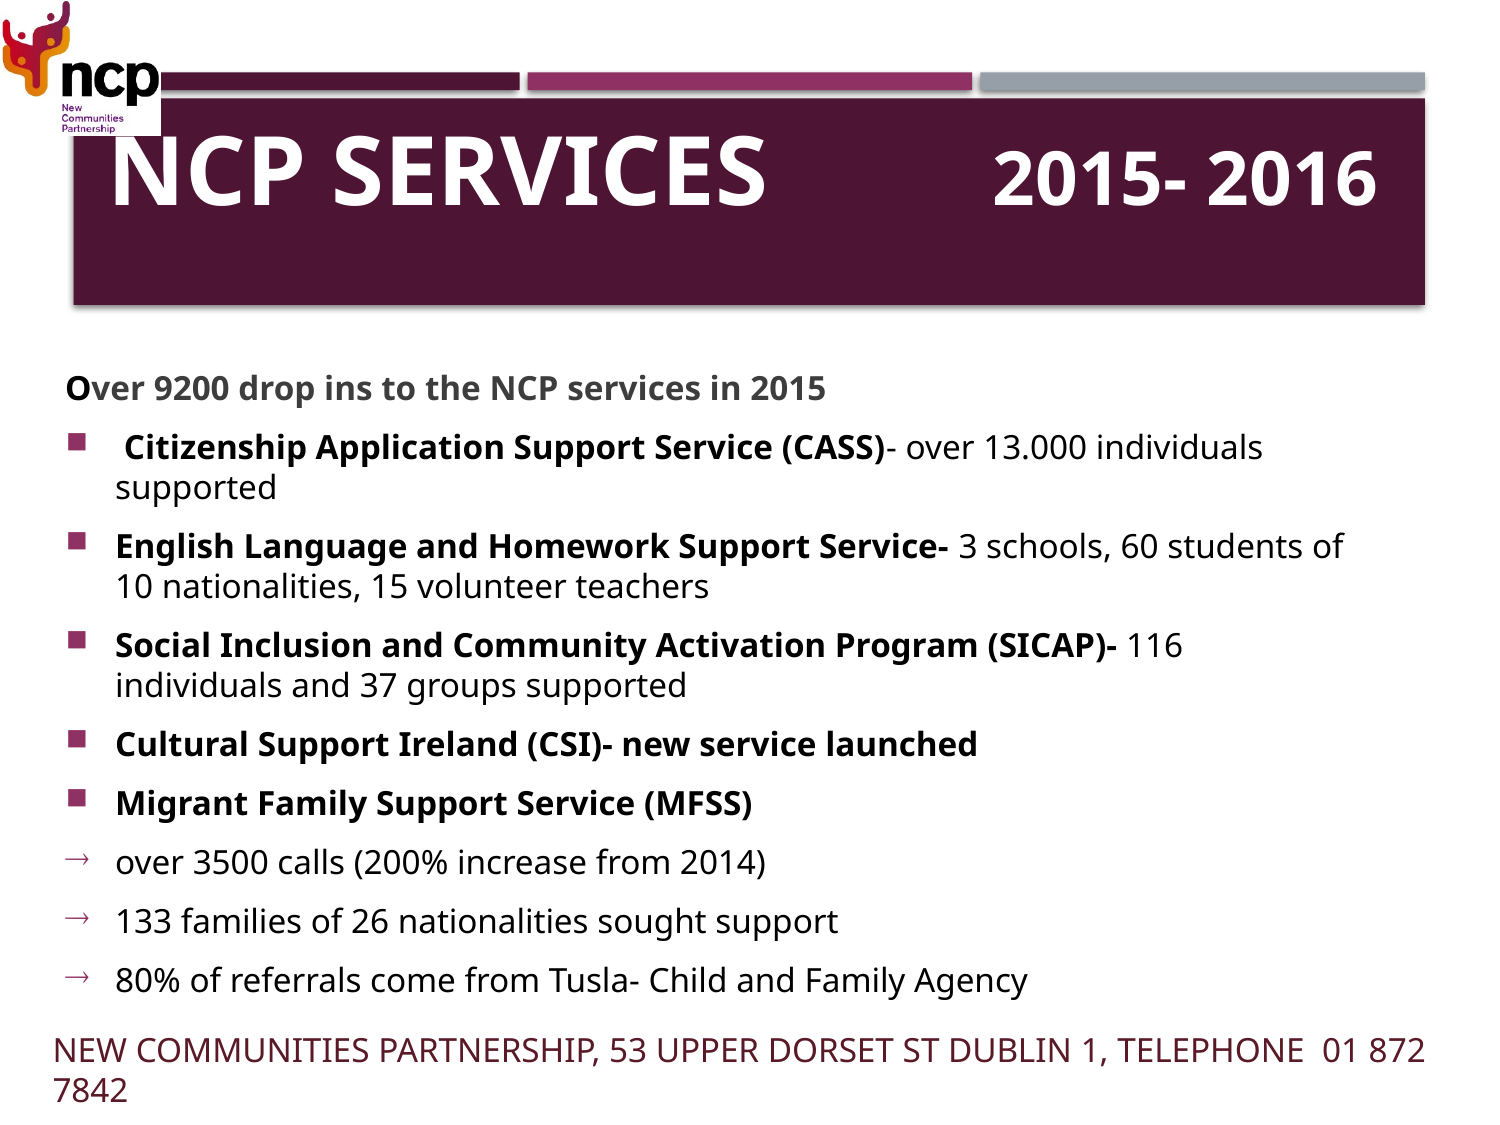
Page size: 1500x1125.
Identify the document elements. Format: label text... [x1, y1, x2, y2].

list Over 9200 drop ins to the NCP services in 2015 Citizenship Application Support Service (CASS)- over 13.000 individuals supported English Language and Homework Support Service- 3 schools, 60 students of 10 nationalities, 15 volunteer teachers Social Inclusion and Community Activation Program (SICAP)- 116 individuals and 37 groups supported Cultural Support Ireland (CSI)- new service launched Migrant Family Support Service (MFSS) over 3500 calls (200% increase from 2014) 133 families of 26 nationalities sought support 80% of referrals come from Tusla- Child and Family Agency [50, 287, 1361, 1025]
title NCP services 2015- 2016 [87, 99, 1399, 316]
picture [0, 0, 162, 137]
footer New communities partnership, 53 Upper Dorset St Dublin 1, telephone 01 872 7842 [37, 1037, 1488, 1100]
